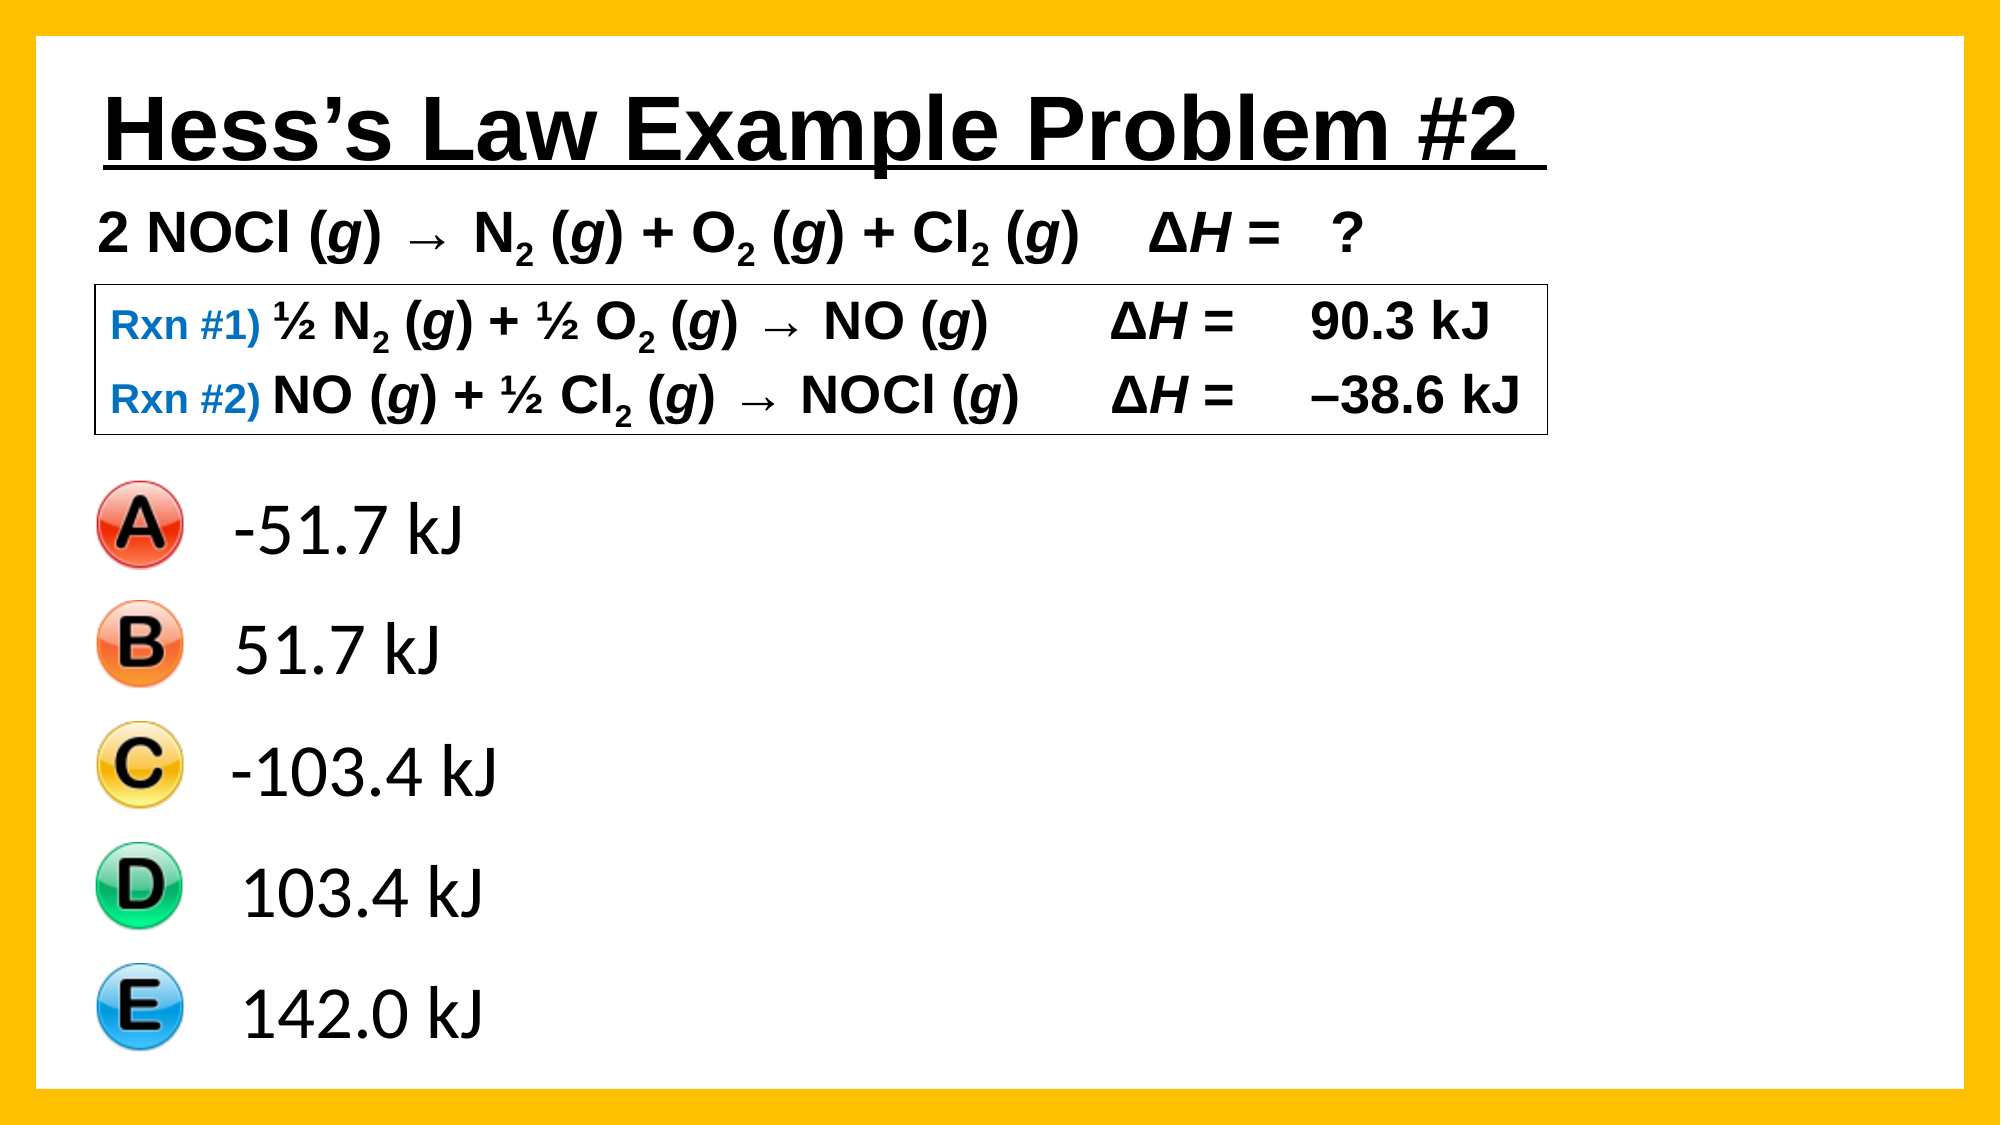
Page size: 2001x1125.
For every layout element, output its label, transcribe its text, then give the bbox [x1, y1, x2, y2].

text_box 2 NOCl (g) → N2 (g) + O2 (g) + Cl2 (g) ΔH = ? [50, 186, 1414, 281]
title Rxn #1) ½ N2 (g) + ½ O2 (g) → NO (g) ΔH = 90.3 kJ Rxn #2) NO (g) + ½ Cl2 (g) → NOCl (g) ΔH = –38.6 kJ [94, 284, 1548, 435]
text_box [93, 479, 1413, 1059]
text_box Hess’s Law Example Problem #2 [87, 36, 1672, 225]
text_box [0, 0, 2000, 1125]
